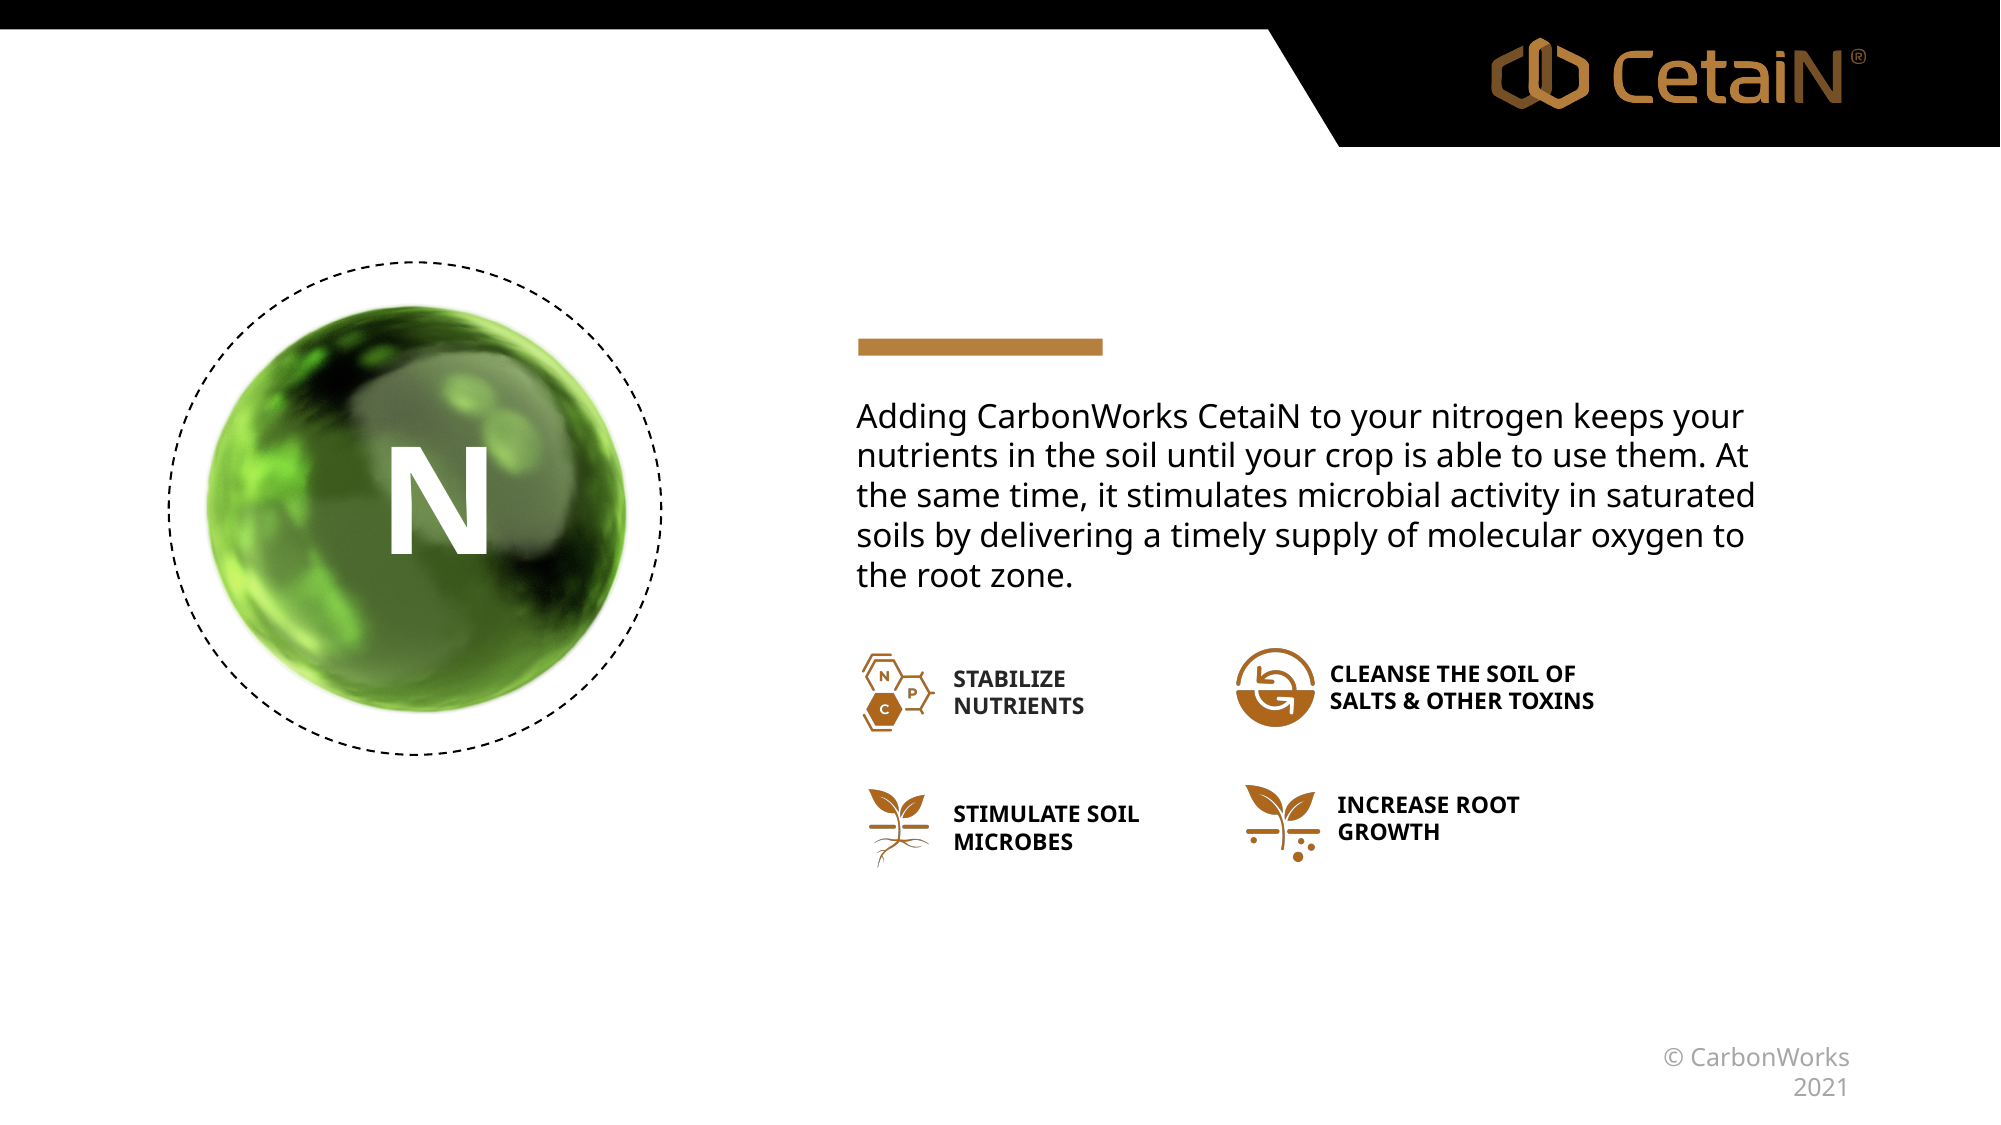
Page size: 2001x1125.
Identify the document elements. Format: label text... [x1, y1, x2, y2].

text_box [346, 261, 485, 272]
text_box [167, 434, 179, 580]
picture [1242, 783, 1323, 864]
text_box [651, 434, 663, 582]
text_box CLEANSE THE SOIL OF SALTS & OTHER TOXINS [1316, 652, 1642, 722]
text_box [857, 338, 1104, 357]
text_box STABILIZE NUTRIENTS [939, 656, 1109, 727]
picture [858, 652, 939, 733]
picture [1235, 647, 1316, 728]
text_box [342, 745, 488, 756]
text_box STIMULATE SOIL MICROBES [939, 792, 1178, 863]
picture [179, 272, 651, 745]
text_box © CarbonWorks 2021 [1596, 1034, 1866, 1078]
text_box INCREASE ROOT GROWTH [1323, 783, 1555, 853]
picture [1491, 37, 1866, 109]
text_box Adding CarbonWorks CetaiN to your nitrogen keeps your nutrients in the soil until your crop is able to use them. At the same time, it stimulates microbial activity in saturated soils by delivering a timely supply of molecular oxygen to the root zone. [841, 387, 1806, 602]
picture [858, 788, 939, 870]
text_box [0, 0, 2000, 148]
